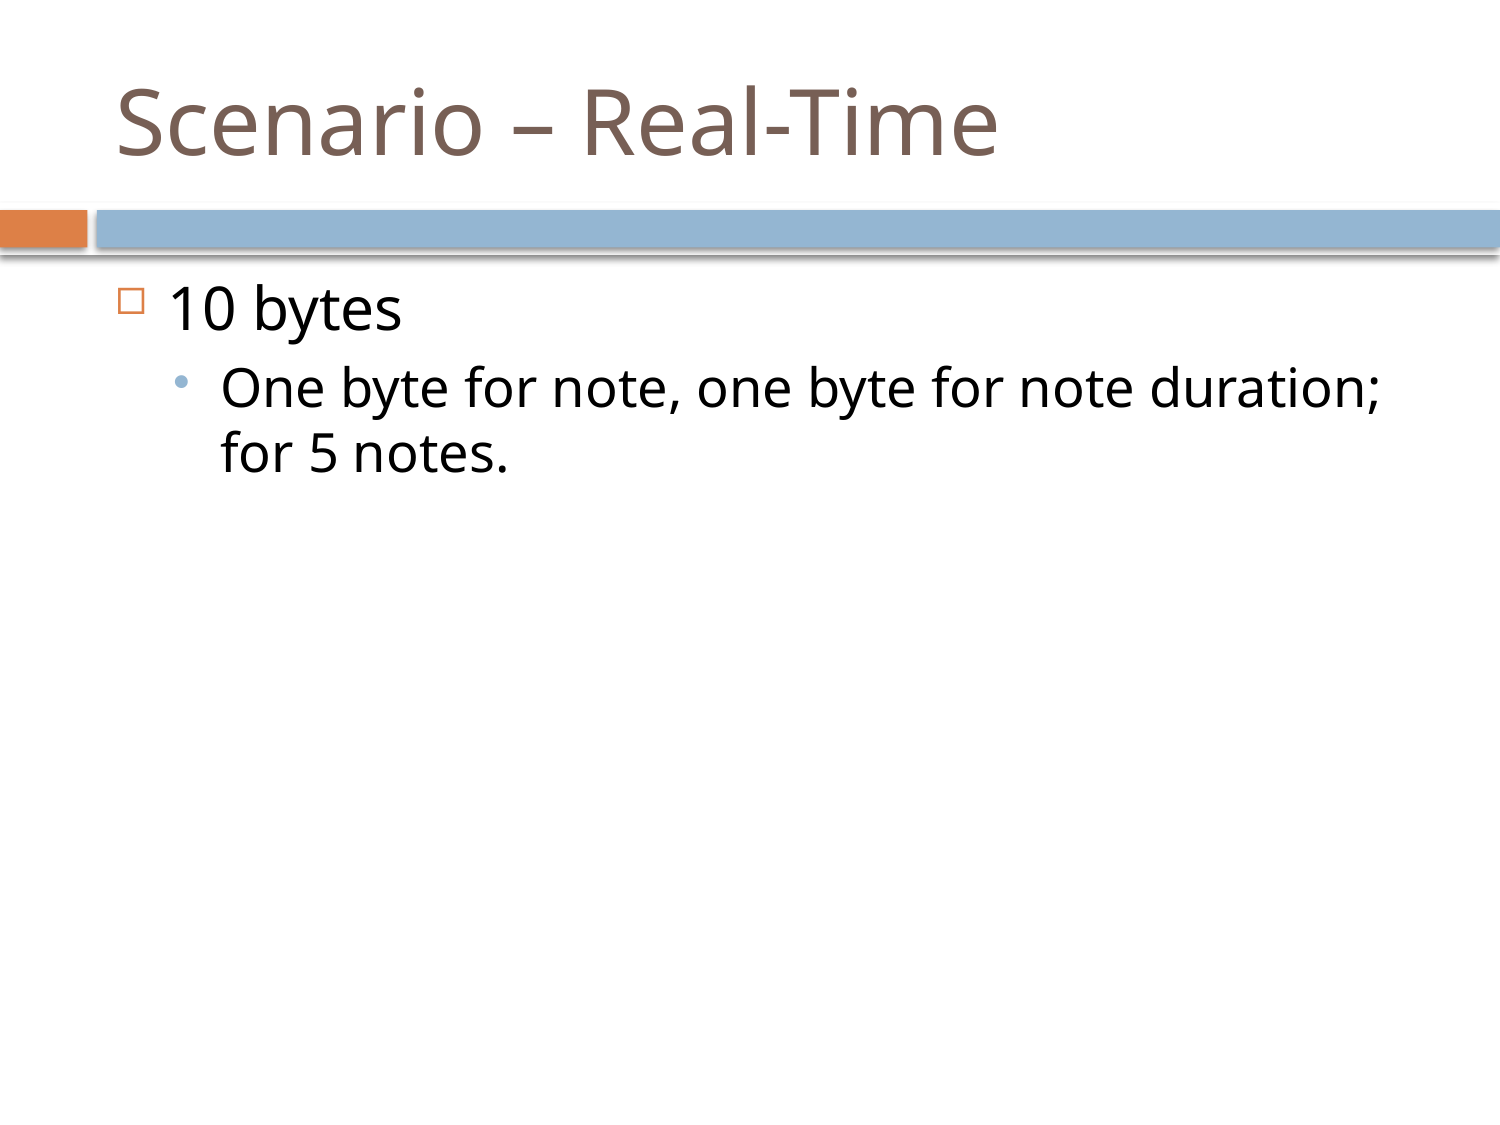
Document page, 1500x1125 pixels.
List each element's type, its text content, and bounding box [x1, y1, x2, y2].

title Scenario – Real-Time [100, 37, 1438, 200]
list 10 bytes One byte for note, one byte for note duration; for 5 notes. [100, 262, 1438, 1000]
